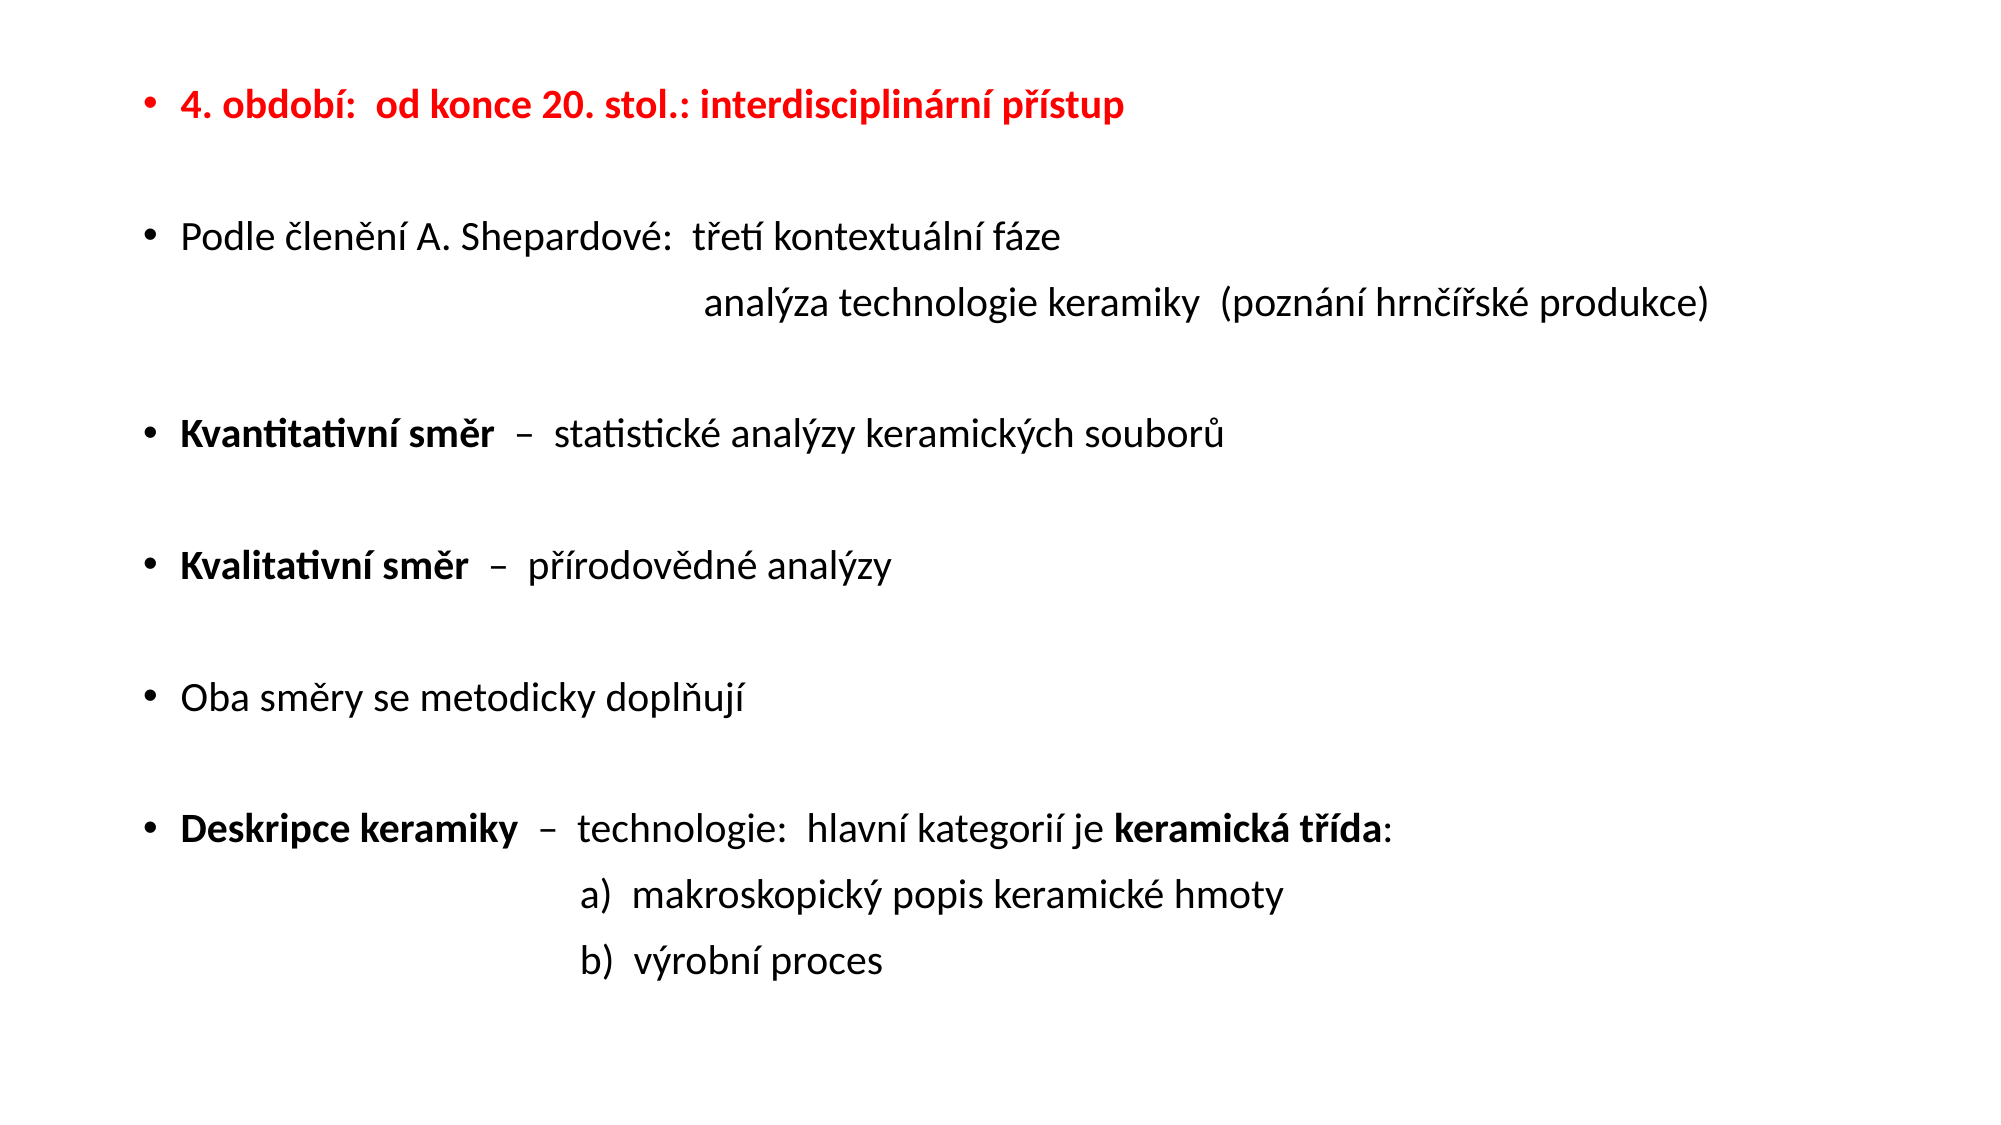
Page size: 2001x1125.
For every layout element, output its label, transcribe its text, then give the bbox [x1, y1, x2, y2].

list 4. období: od konce 20. stol.: interdisciplinární přístup Podle členění A. Shepardové: třetí kontextuální fáze analýza technologie keramiky (poznání hrnčířské produkce) Kvantitativní směr – statistické analýzy keramických souborů Kvalitativní směr – přírodovědné analýzy Oba směry se metodicky doplňují Deskripce keramiky – technologie: hlavní kategorií je keramická třída: a) makroskopický popis keramické hmoty b) výrobní proces [128, 75, 1979, 1125]
